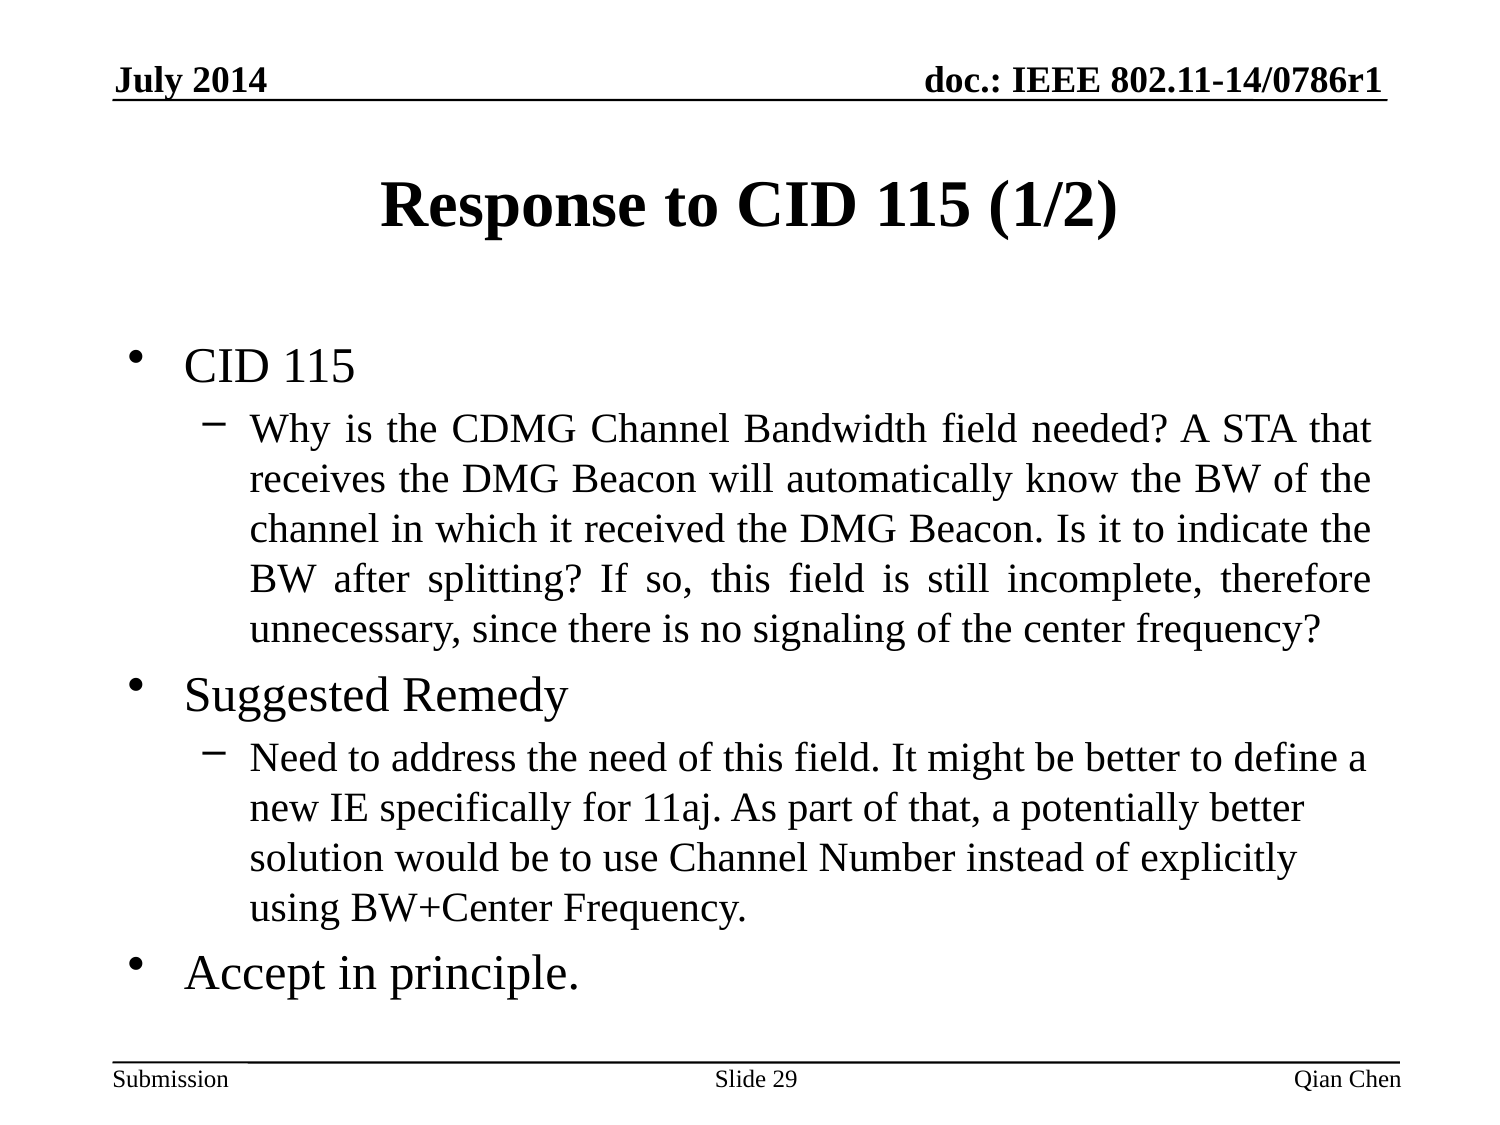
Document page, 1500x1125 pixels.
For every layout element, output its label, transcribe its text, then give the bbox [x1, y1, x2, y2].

footer Qian Chen [1089, 1061, 1402, 1093]
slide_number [114, 54, 286, 101]
list CID 115 Why is the CDMG Channel Bandwidth field needed? A STA that receives the DMG Beacon will automatically know the BW of the channel in which it received the DMG Beacon. Is it to indicate the BW after splitting? If so, this field is still incomplete, therefore unnecessary, since there is no signaling of the center frequency? Suggested Remedy Need to address the need of this field. It might be better to define a new IE specifically for 11aj. As part of that, a potentially better solution would be to use Channel Number instead of explicitly using BW+Center Frequency. Accept in principle. [112, 324, 1388, 1063]
slide_number Slide 29 [712, 1061, 800, 1093]
title Response to CID 115 (1/2) [112, 112, 1388, 288]
